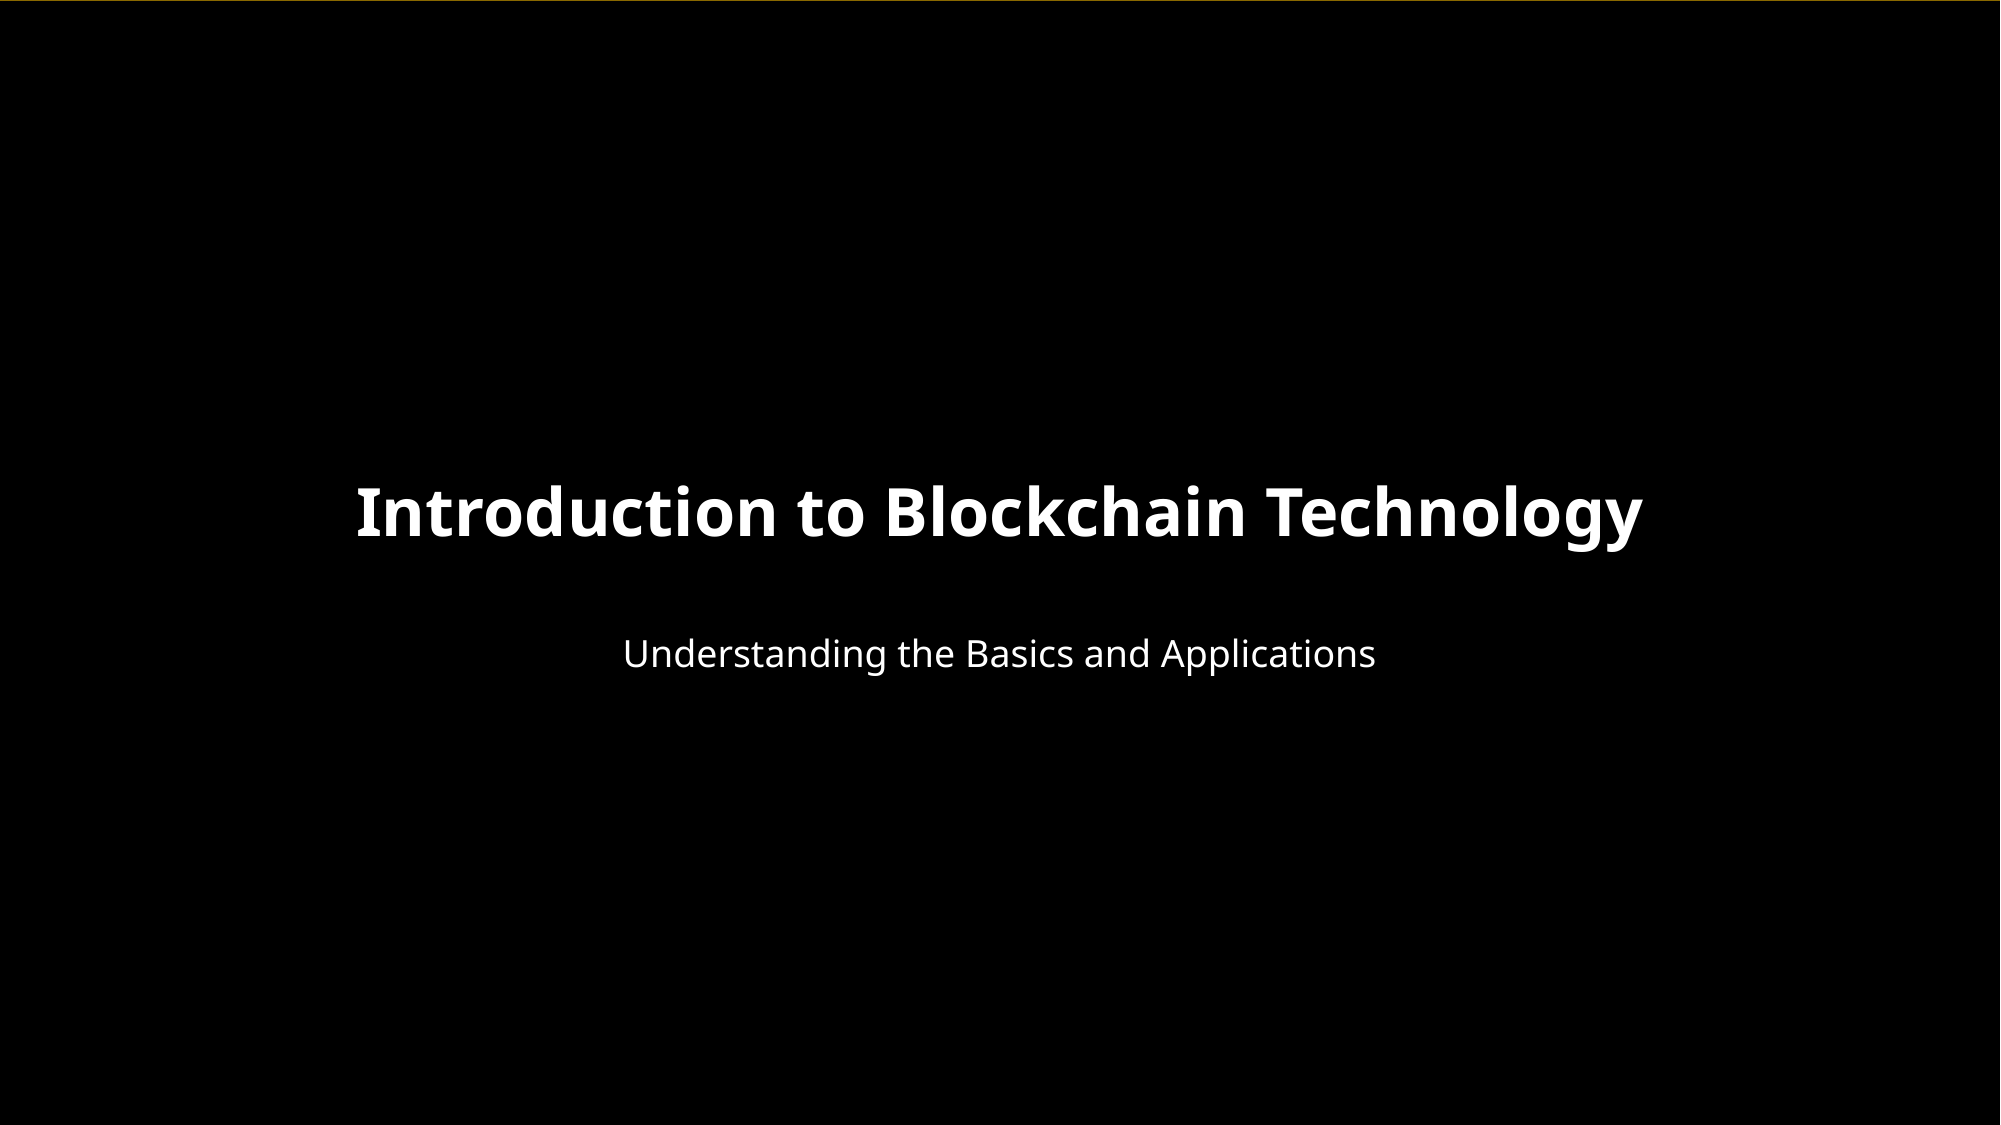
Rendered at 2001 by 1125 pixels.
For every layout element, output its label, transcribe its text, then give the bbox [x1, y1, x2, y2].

text_box Understanding the Basics and Applications [0, 614, 2000, 690]
text_box Introduction to Blockchain Technology [0, 434, 2000, 585]
